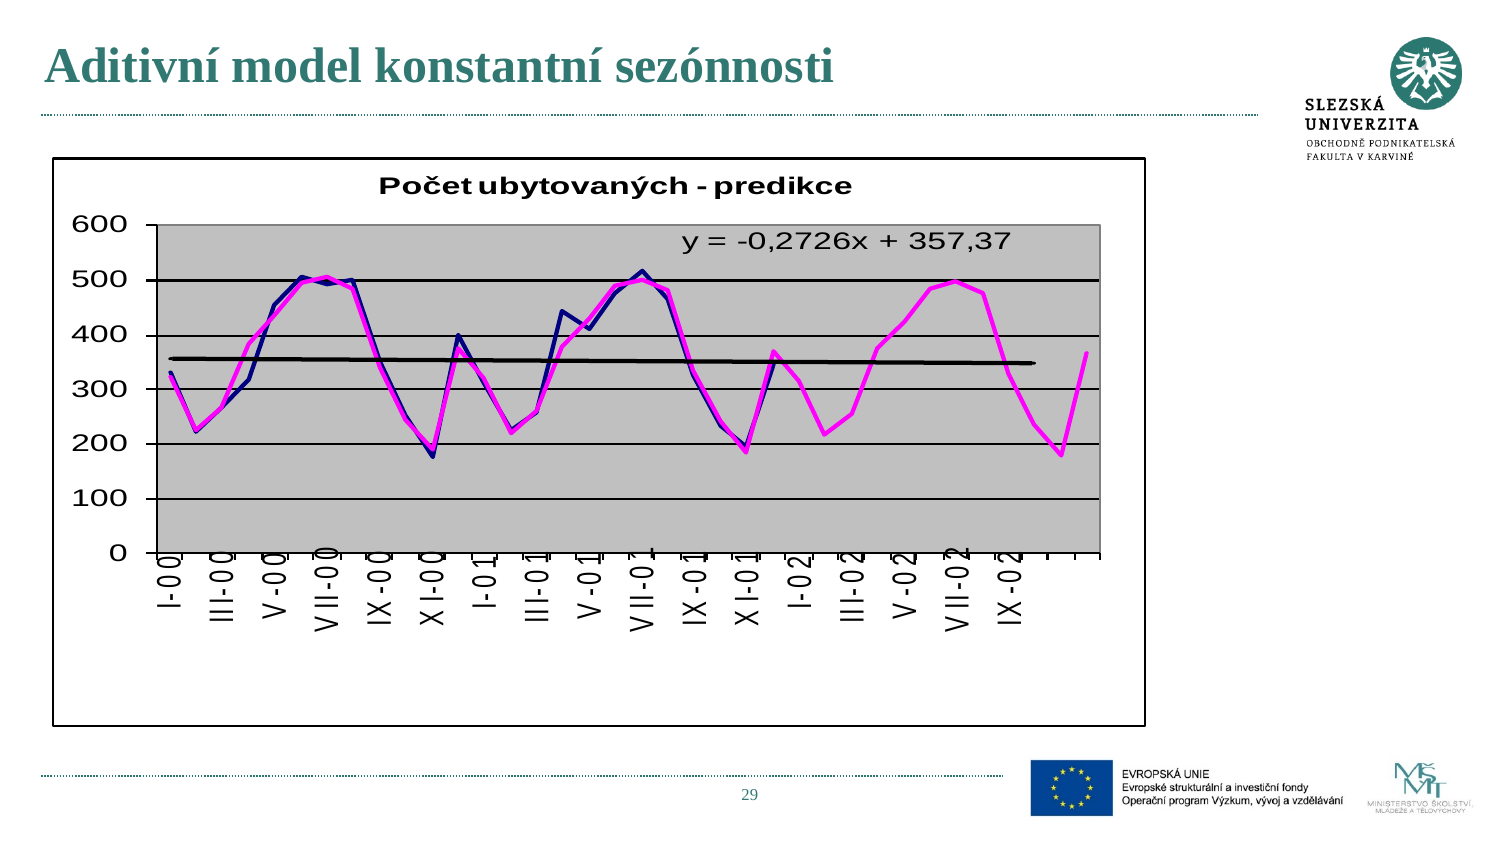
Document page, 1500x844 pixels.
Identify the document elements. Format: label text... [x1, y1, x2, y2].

picture [1305, 37, 1462, 160]
text_box 29 [442, 776, 998, 811]
title Aditivní model konstantní sezónnosti [29, 32, 1258, 116]
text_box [41, 149, 1155, 733]
picture [1003, 732, 1500, 843]
